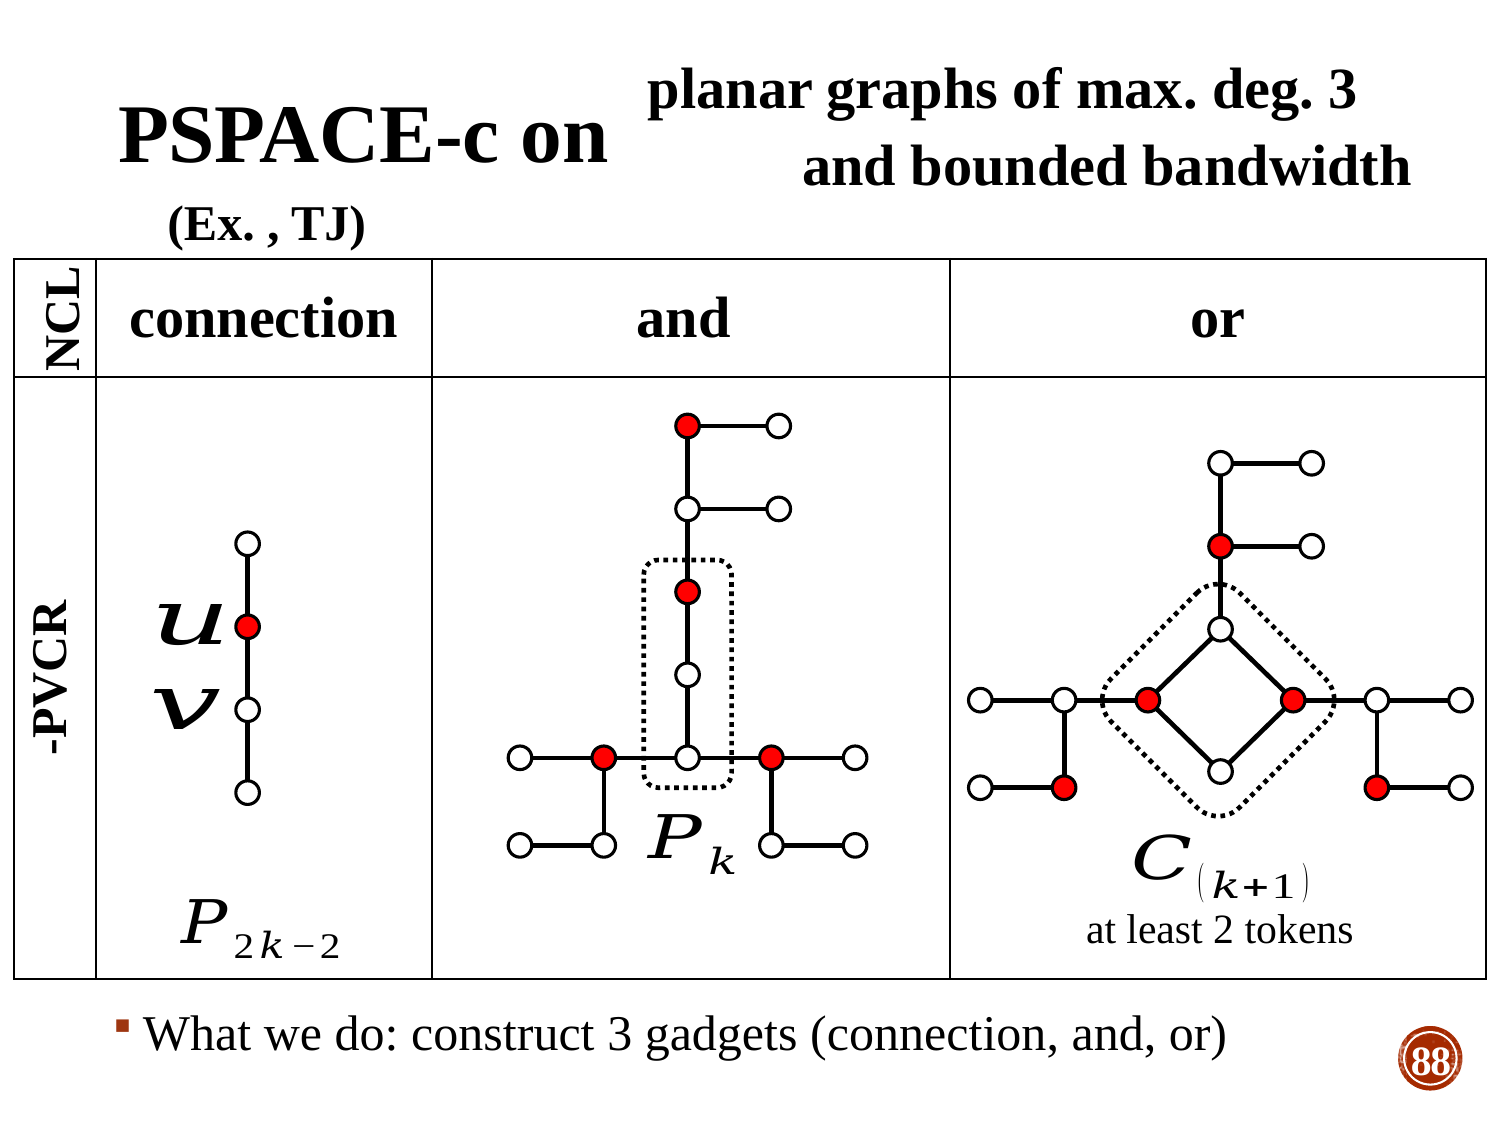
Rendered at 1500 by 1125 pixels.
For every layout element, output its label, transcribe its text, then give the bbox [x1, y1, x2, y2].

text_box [1448, 774, 1474, 801]
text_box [1101, 583, 1336, 818]
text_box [234, 697, 261, 723]
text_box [674, 413, 701, 439]
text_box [234, 780, 261, 806]
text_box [631, 46, 1429, 204]
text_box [642, 558, 733, 789]
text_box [1071, 894, 1369, 960]
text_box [674, 496, 701, 522]
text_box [591, 744, 617, 771]
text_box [507, 744, 533, 771]
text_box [842, 832, 868, 859]
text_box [766, 413, 792, 439]
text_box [842, 744, 868, 771]
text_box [1299, 450, 1325, 477]
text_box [766, 496, 792, 522]
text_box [1207, 533, 1234, 559]
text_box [1299, 533, 1325, 560]
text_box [1448, 687, 1474, 713]
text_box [1364, 775, 1390, 801]
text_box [1207, 450, 1234, 476]
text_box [967, 687, 993, 713]
list What we do: construct 3 gadgets (connection, and, or) [97, 999, 1392, 1081]
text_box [758, 744, 784, 771]
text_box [1051, 687, 1077, 713]
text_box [234, 530, 261, 557]
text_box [591, 832, 617, 859]
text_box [758, 832, 784, 859]
slide_number 88 [1391, 1028, 1471, 1089]
text_box NCL [22, 251, 97, 387]
title PSPACE-c on [103, 59, 1416, 211]
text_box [1364, 687, 1390, 713]
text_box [507, 832, 533, 859]
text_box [1051, 775, 1077, 801]
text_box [967, 774, 993, 801]
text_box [234, 614, 261, 640]
